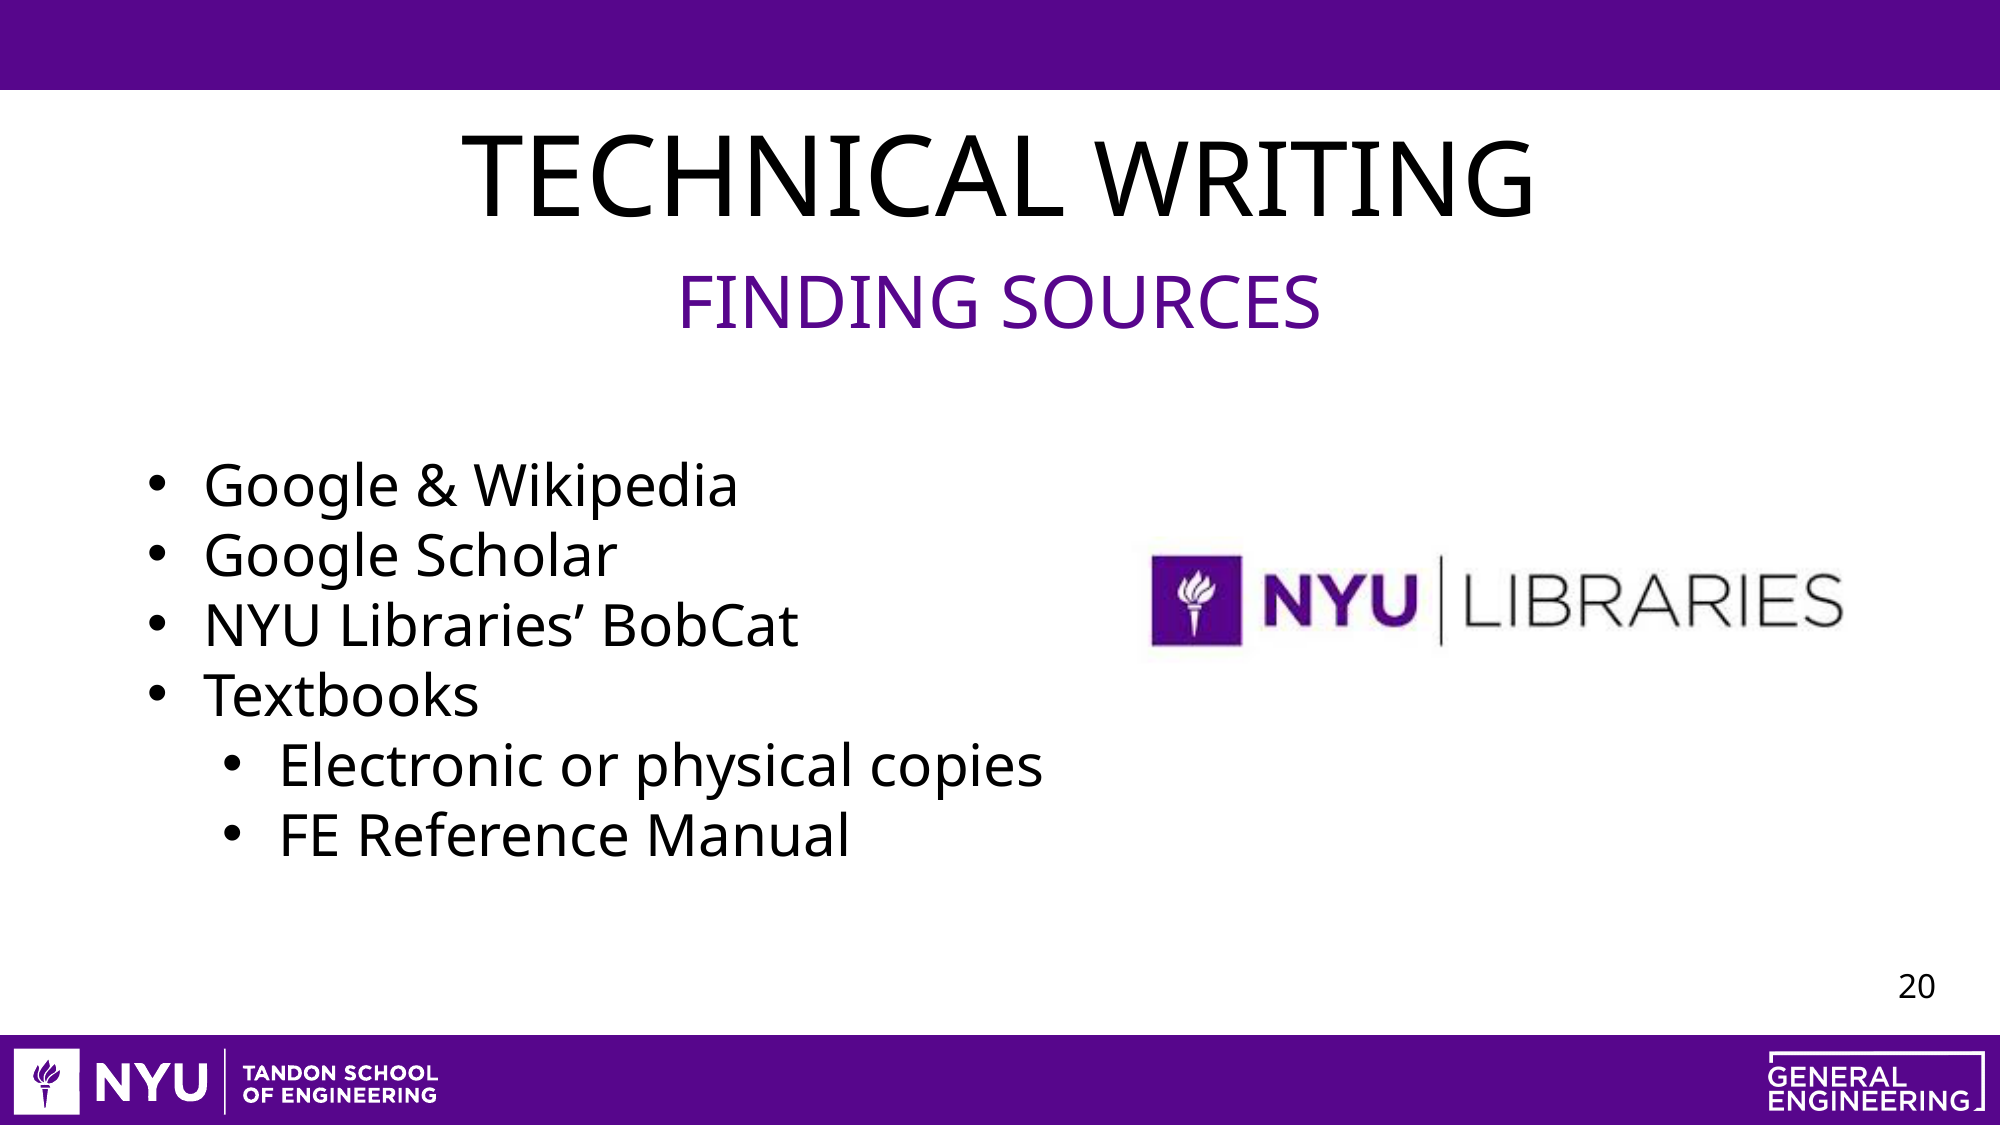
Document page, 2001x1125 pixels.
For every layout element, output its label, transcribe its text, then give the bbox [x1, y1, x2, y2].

text_box [0, 0, 2000, 91]
picture [13, 1048, 438, 1115]
text_box 20 [1802, 958, 1951, 1013]
text_box FINDING SOURCES [353, 248, 1647, 439]
picture [1117, 474, 1877, 732]
text_box Google & Wikipedia Google Scholar NYU Libraries’ BobCat Textbooks Electronic or physical copies FE Reference Manual [132, 440, 1179, 876]
text_box [0, 1034, 2000, 1125]
text_box TECHNICAL WRITING [17, 89, 1983, 249]
picture [1768, 1051, 1985, 1111]
